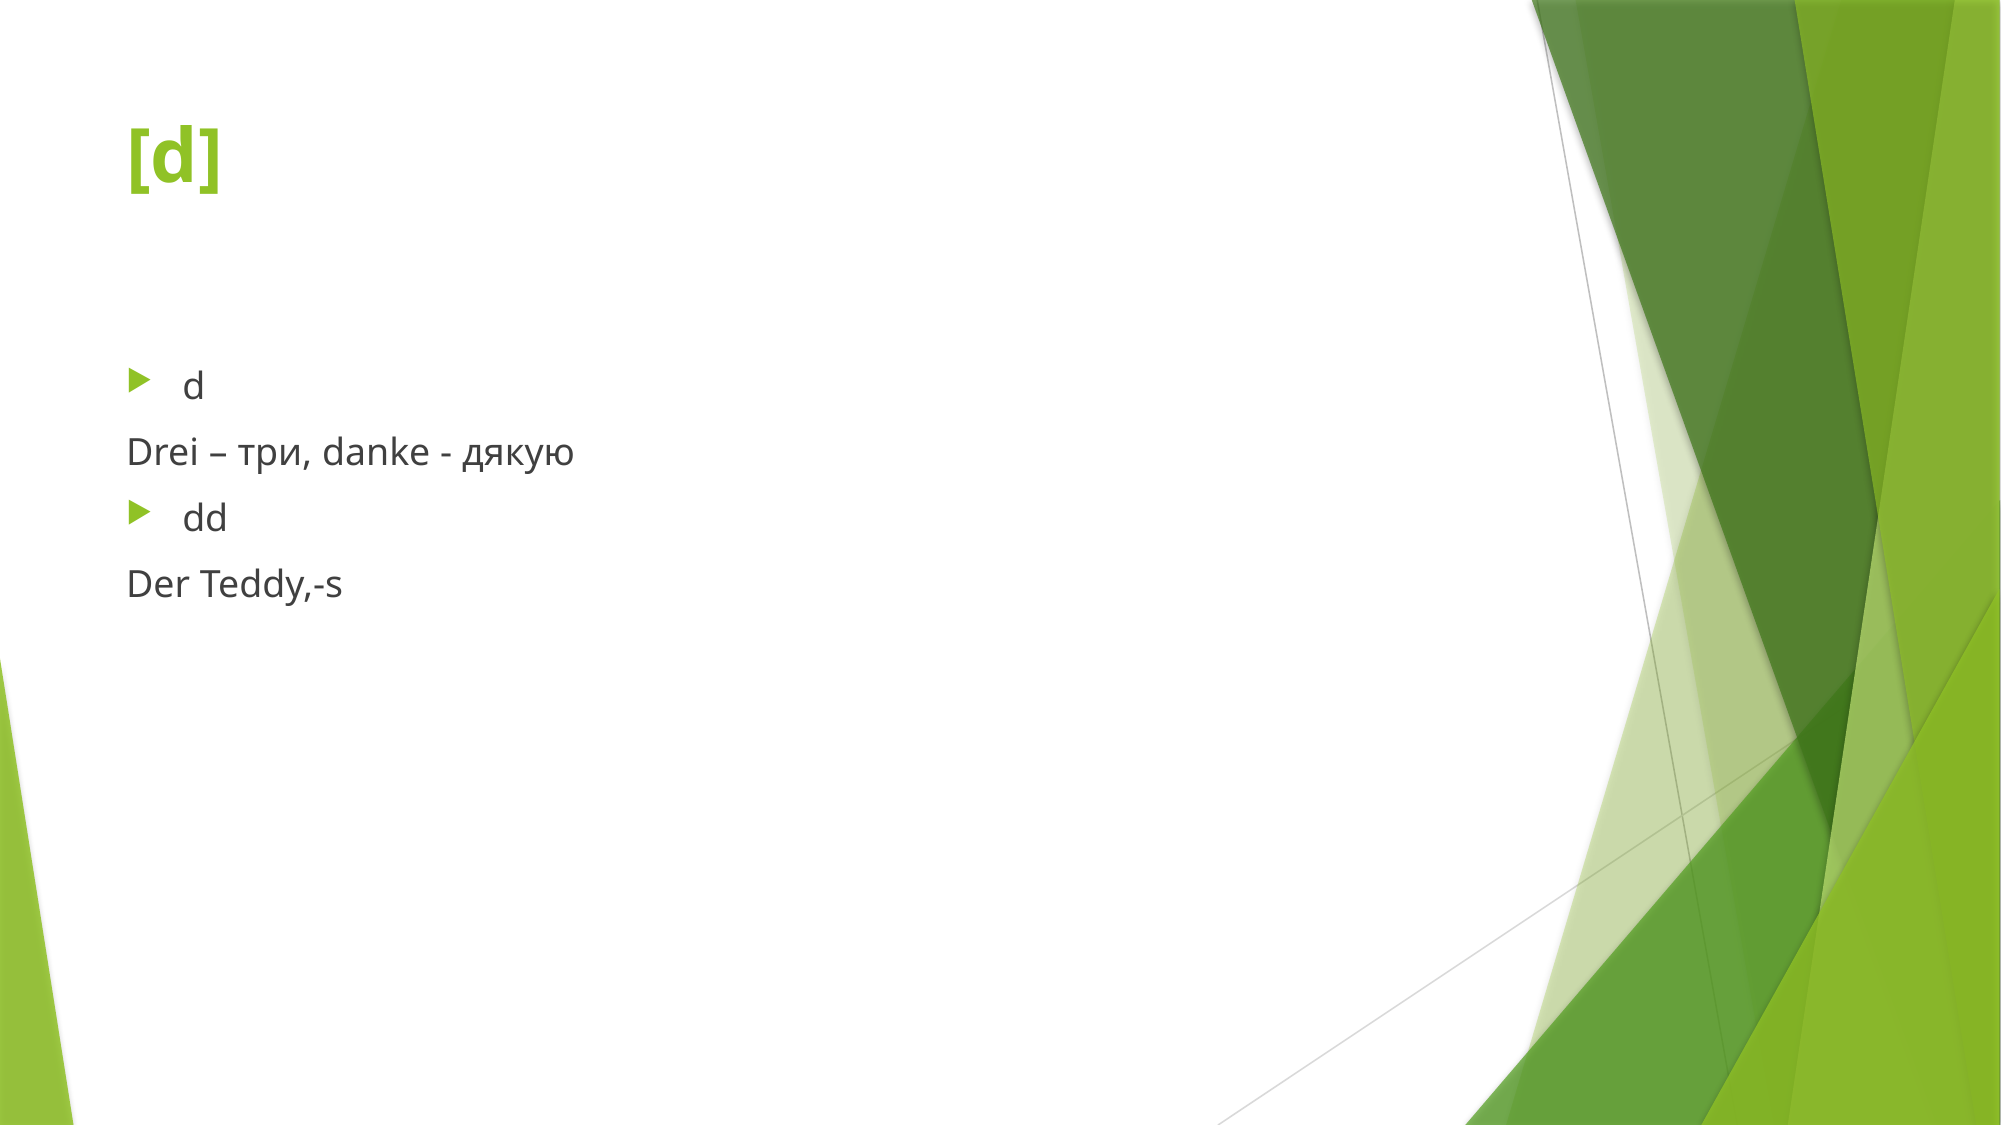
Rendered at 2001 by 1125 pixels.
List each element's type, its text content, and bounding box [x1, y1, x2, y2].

list d Drei – три, danke - дякую dd Der Teddy,-s [111, 354, 1522, 992]
title [d] [111, 99, 1522, 317]
